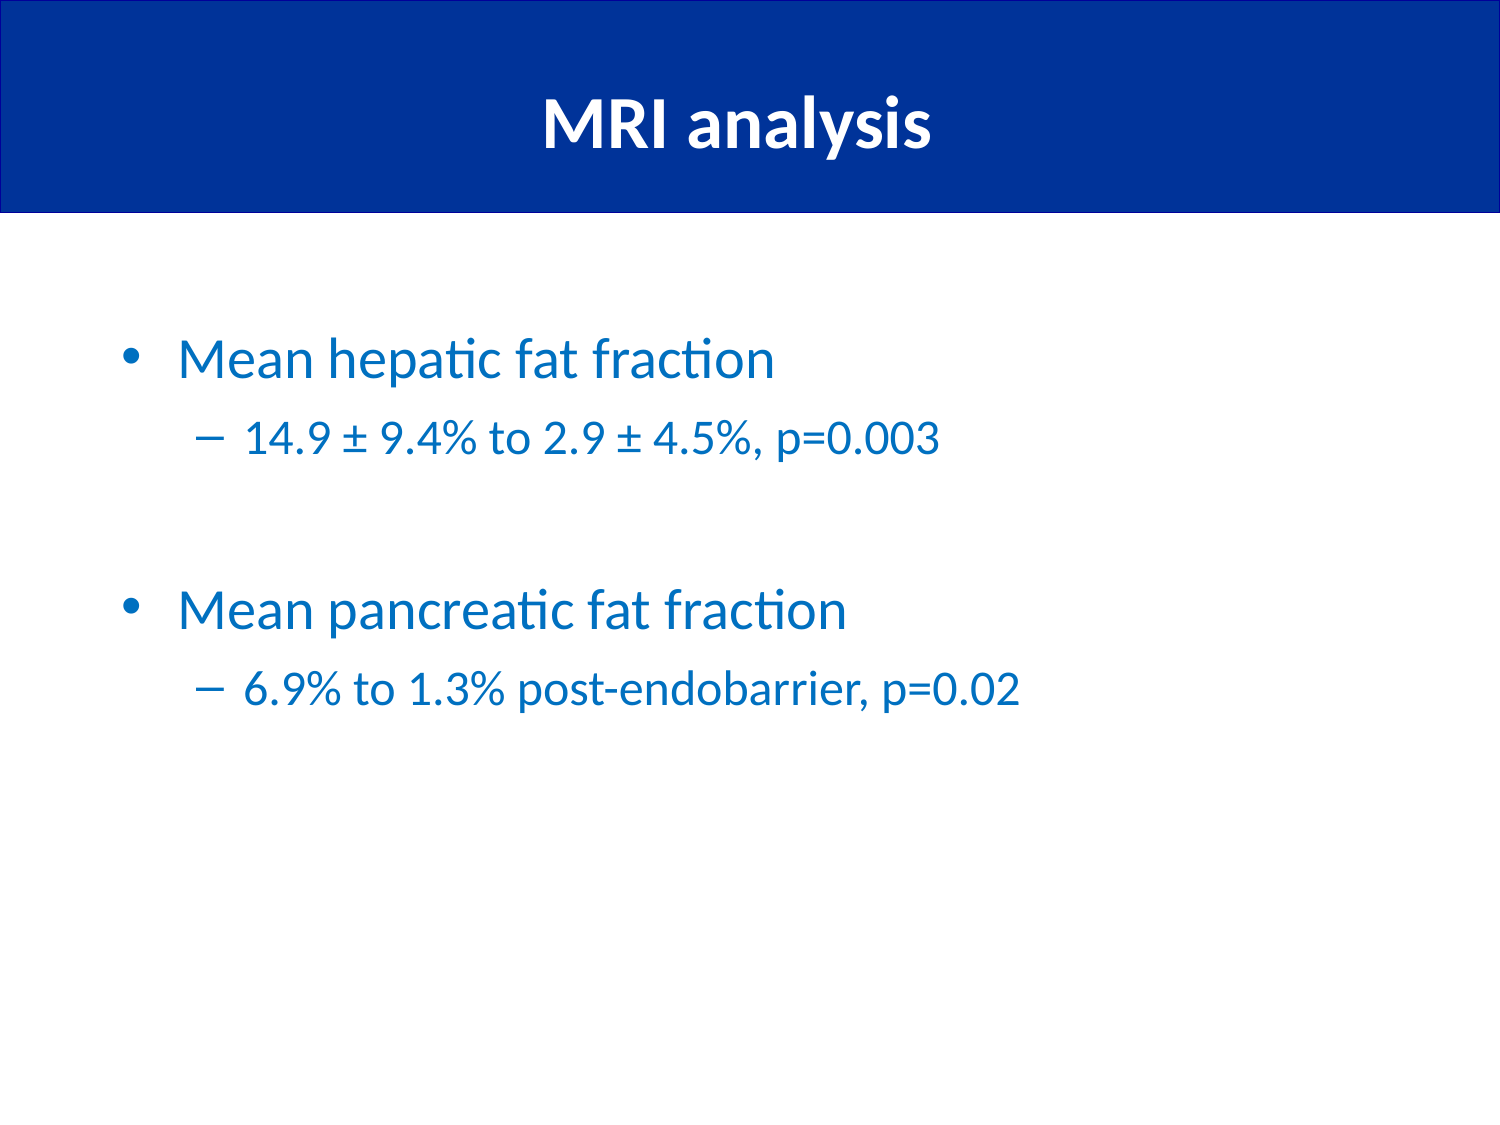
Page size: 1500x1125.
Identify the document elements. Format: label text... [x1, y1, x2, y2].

text_box [0, 0, 1500, 213]
text_box MRI analysis [24, 24, 1450, 213]
list Mean hepatic fat fraction 14.9 ± 9.4% to 2.9 ± 4.5%, p=0.003 Mean pancreatic fat fraction 6.9% to 1.3% post-endobarrier, p=0.02 [106, 312, 1369, 1055]
